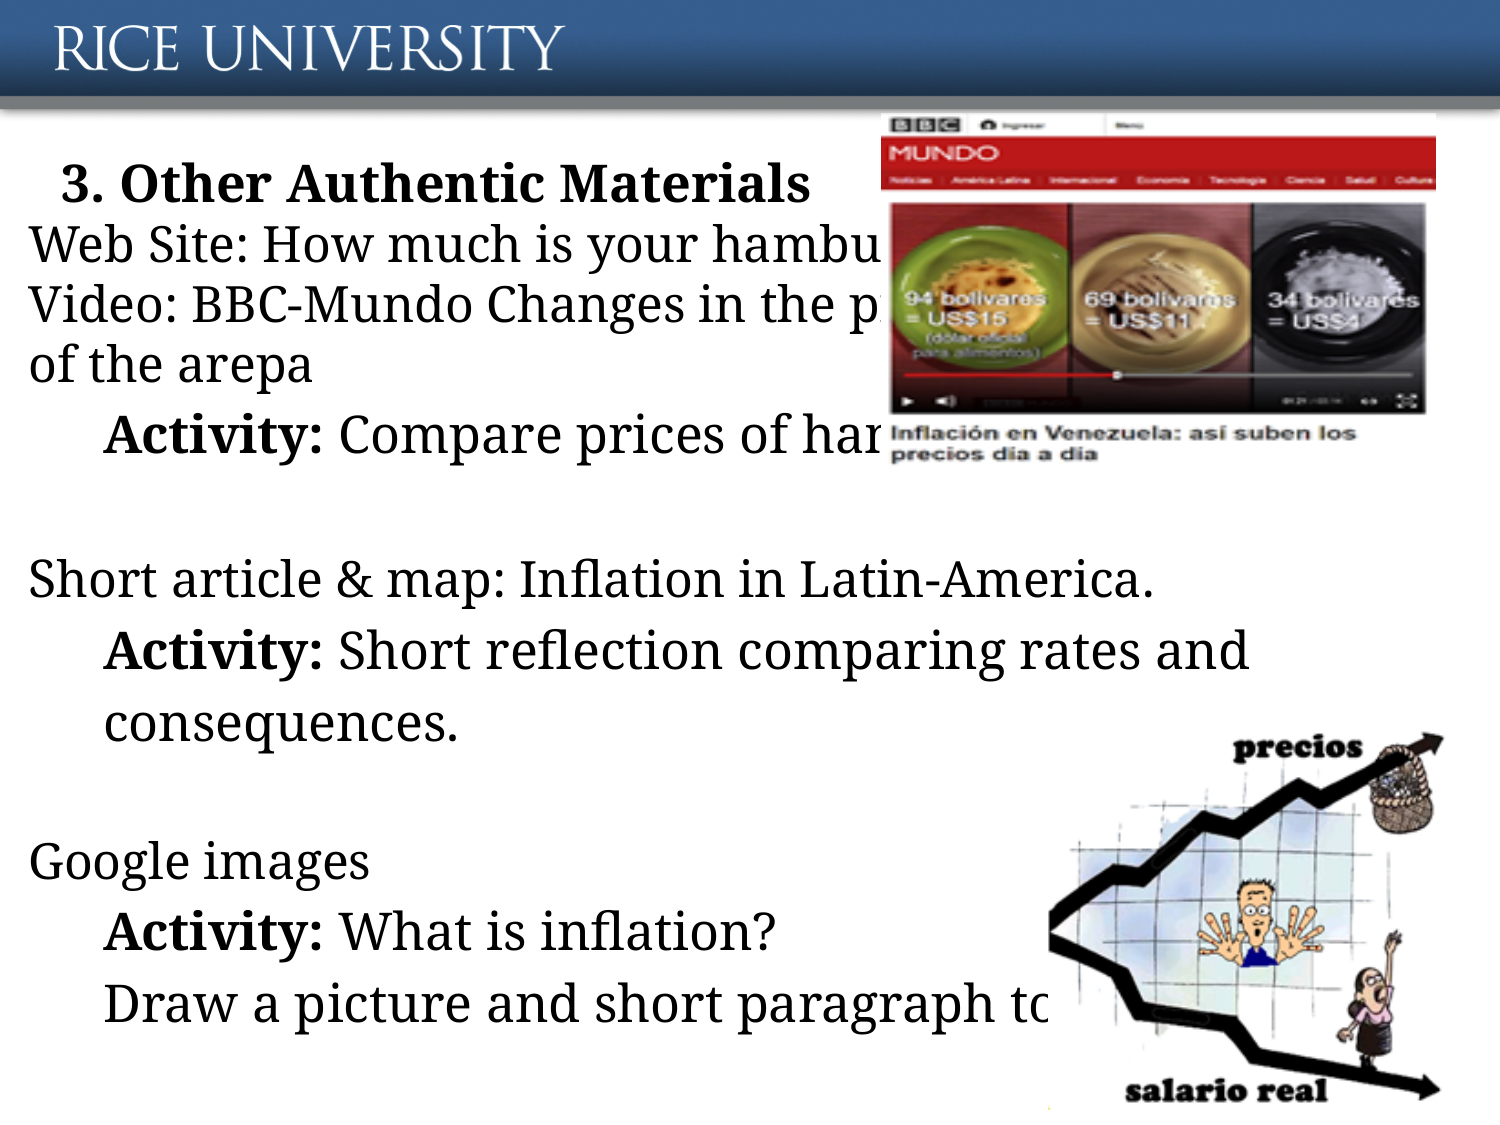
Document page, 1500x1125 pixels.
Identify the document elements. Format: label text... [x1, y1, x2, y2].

picture [0, 0, 1500, 1125]
list 3. Other Authentic Materials Web Site: How much is your hamburger? Video: BBC-Mundo Changes in the price of the arepa Activity: Compare prices of hamburger and arepa. Short article & map: Inflation in Latin-America. Activity: Short reflection comparing rates and consequences. Google images Activity: What is inflation? Draw a picture and short paragraph to explain [13, 135, 1450, 1052]
